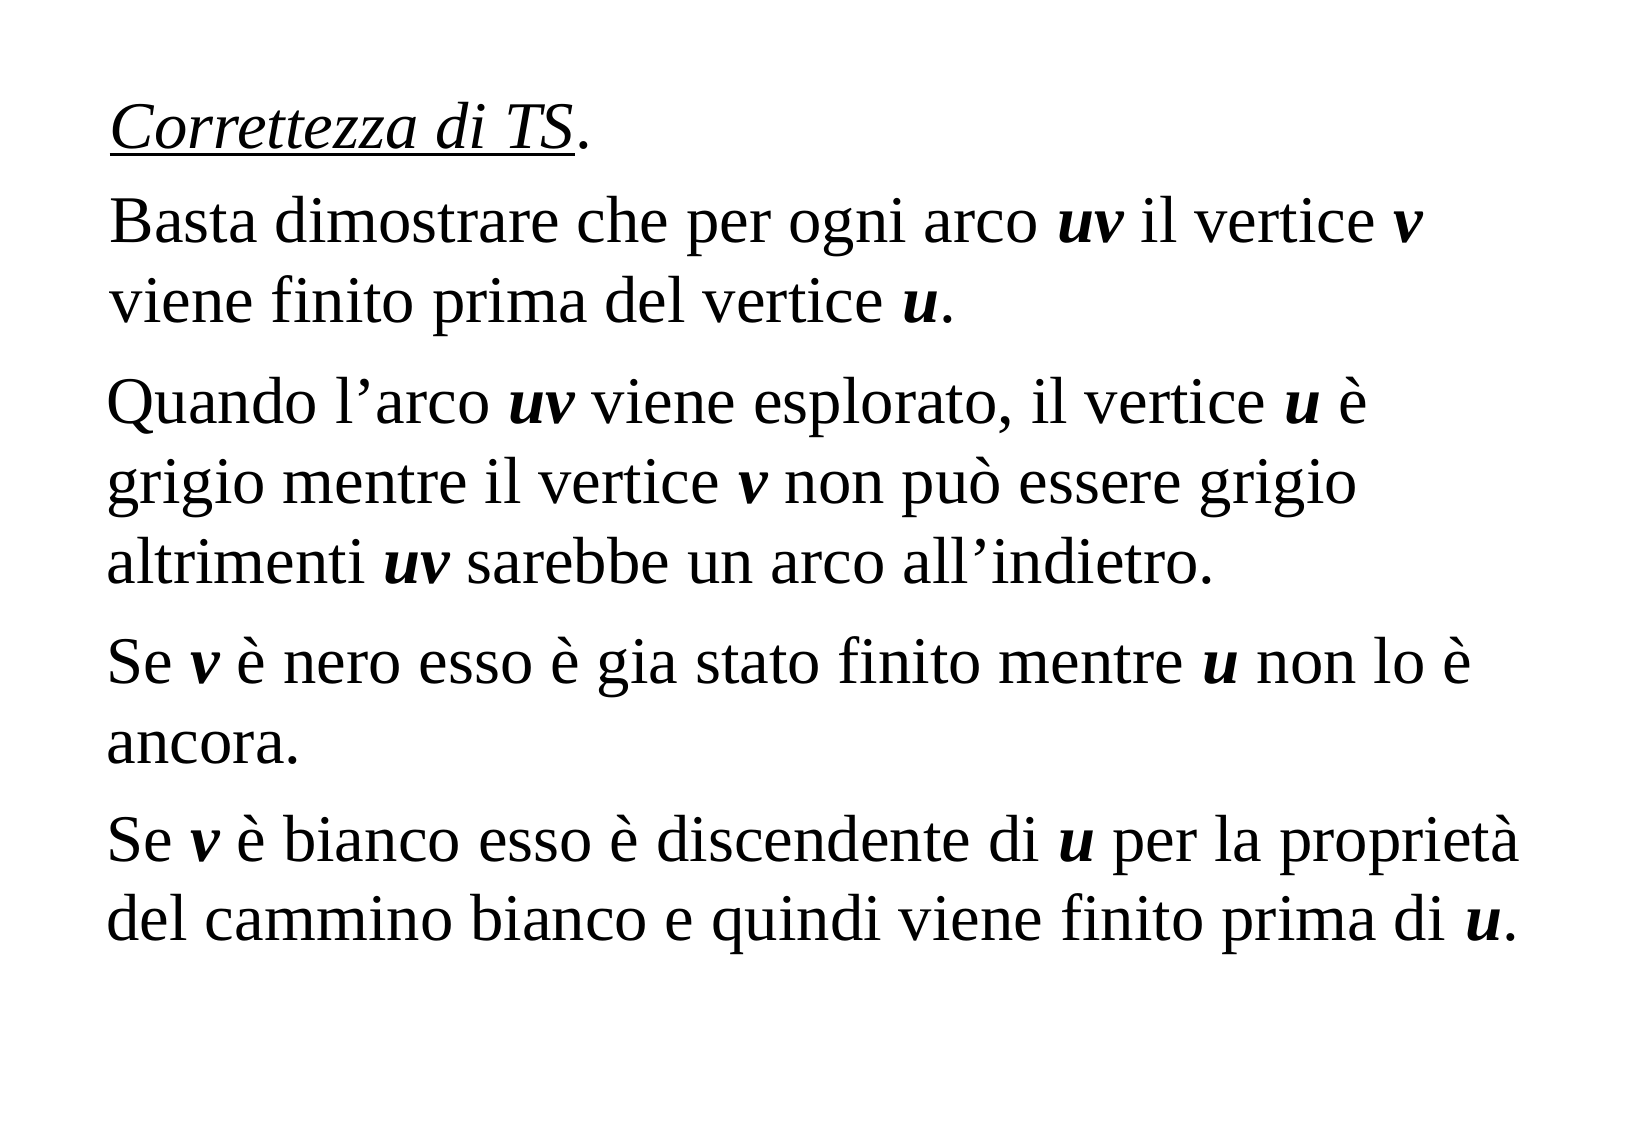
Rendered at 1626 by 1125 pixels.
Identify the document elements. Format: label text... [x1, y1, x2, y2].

text_box Quando l’arco uv viene esplorato, il vertice u è grigio mentre il vertice v non può essere grigio altrimenti uv sarebbe un arco all’indietro. [91, 349, 1541, 605]
text_box Correttezza di TS. Basta dimostrare che per ogni arco uv il vertice v viene finito prima del vertice u. [94, 74, 1544, 343]
text_box Se v è bianco esso è discendente di u per la proprietà del cammino bianco e quindi viene finito prima di u. [91, 786, 1541, 962]
text_box Se v è nero esso è gia stato finito mentre u non lo è ancora. [91, 609, 1541, 785]
